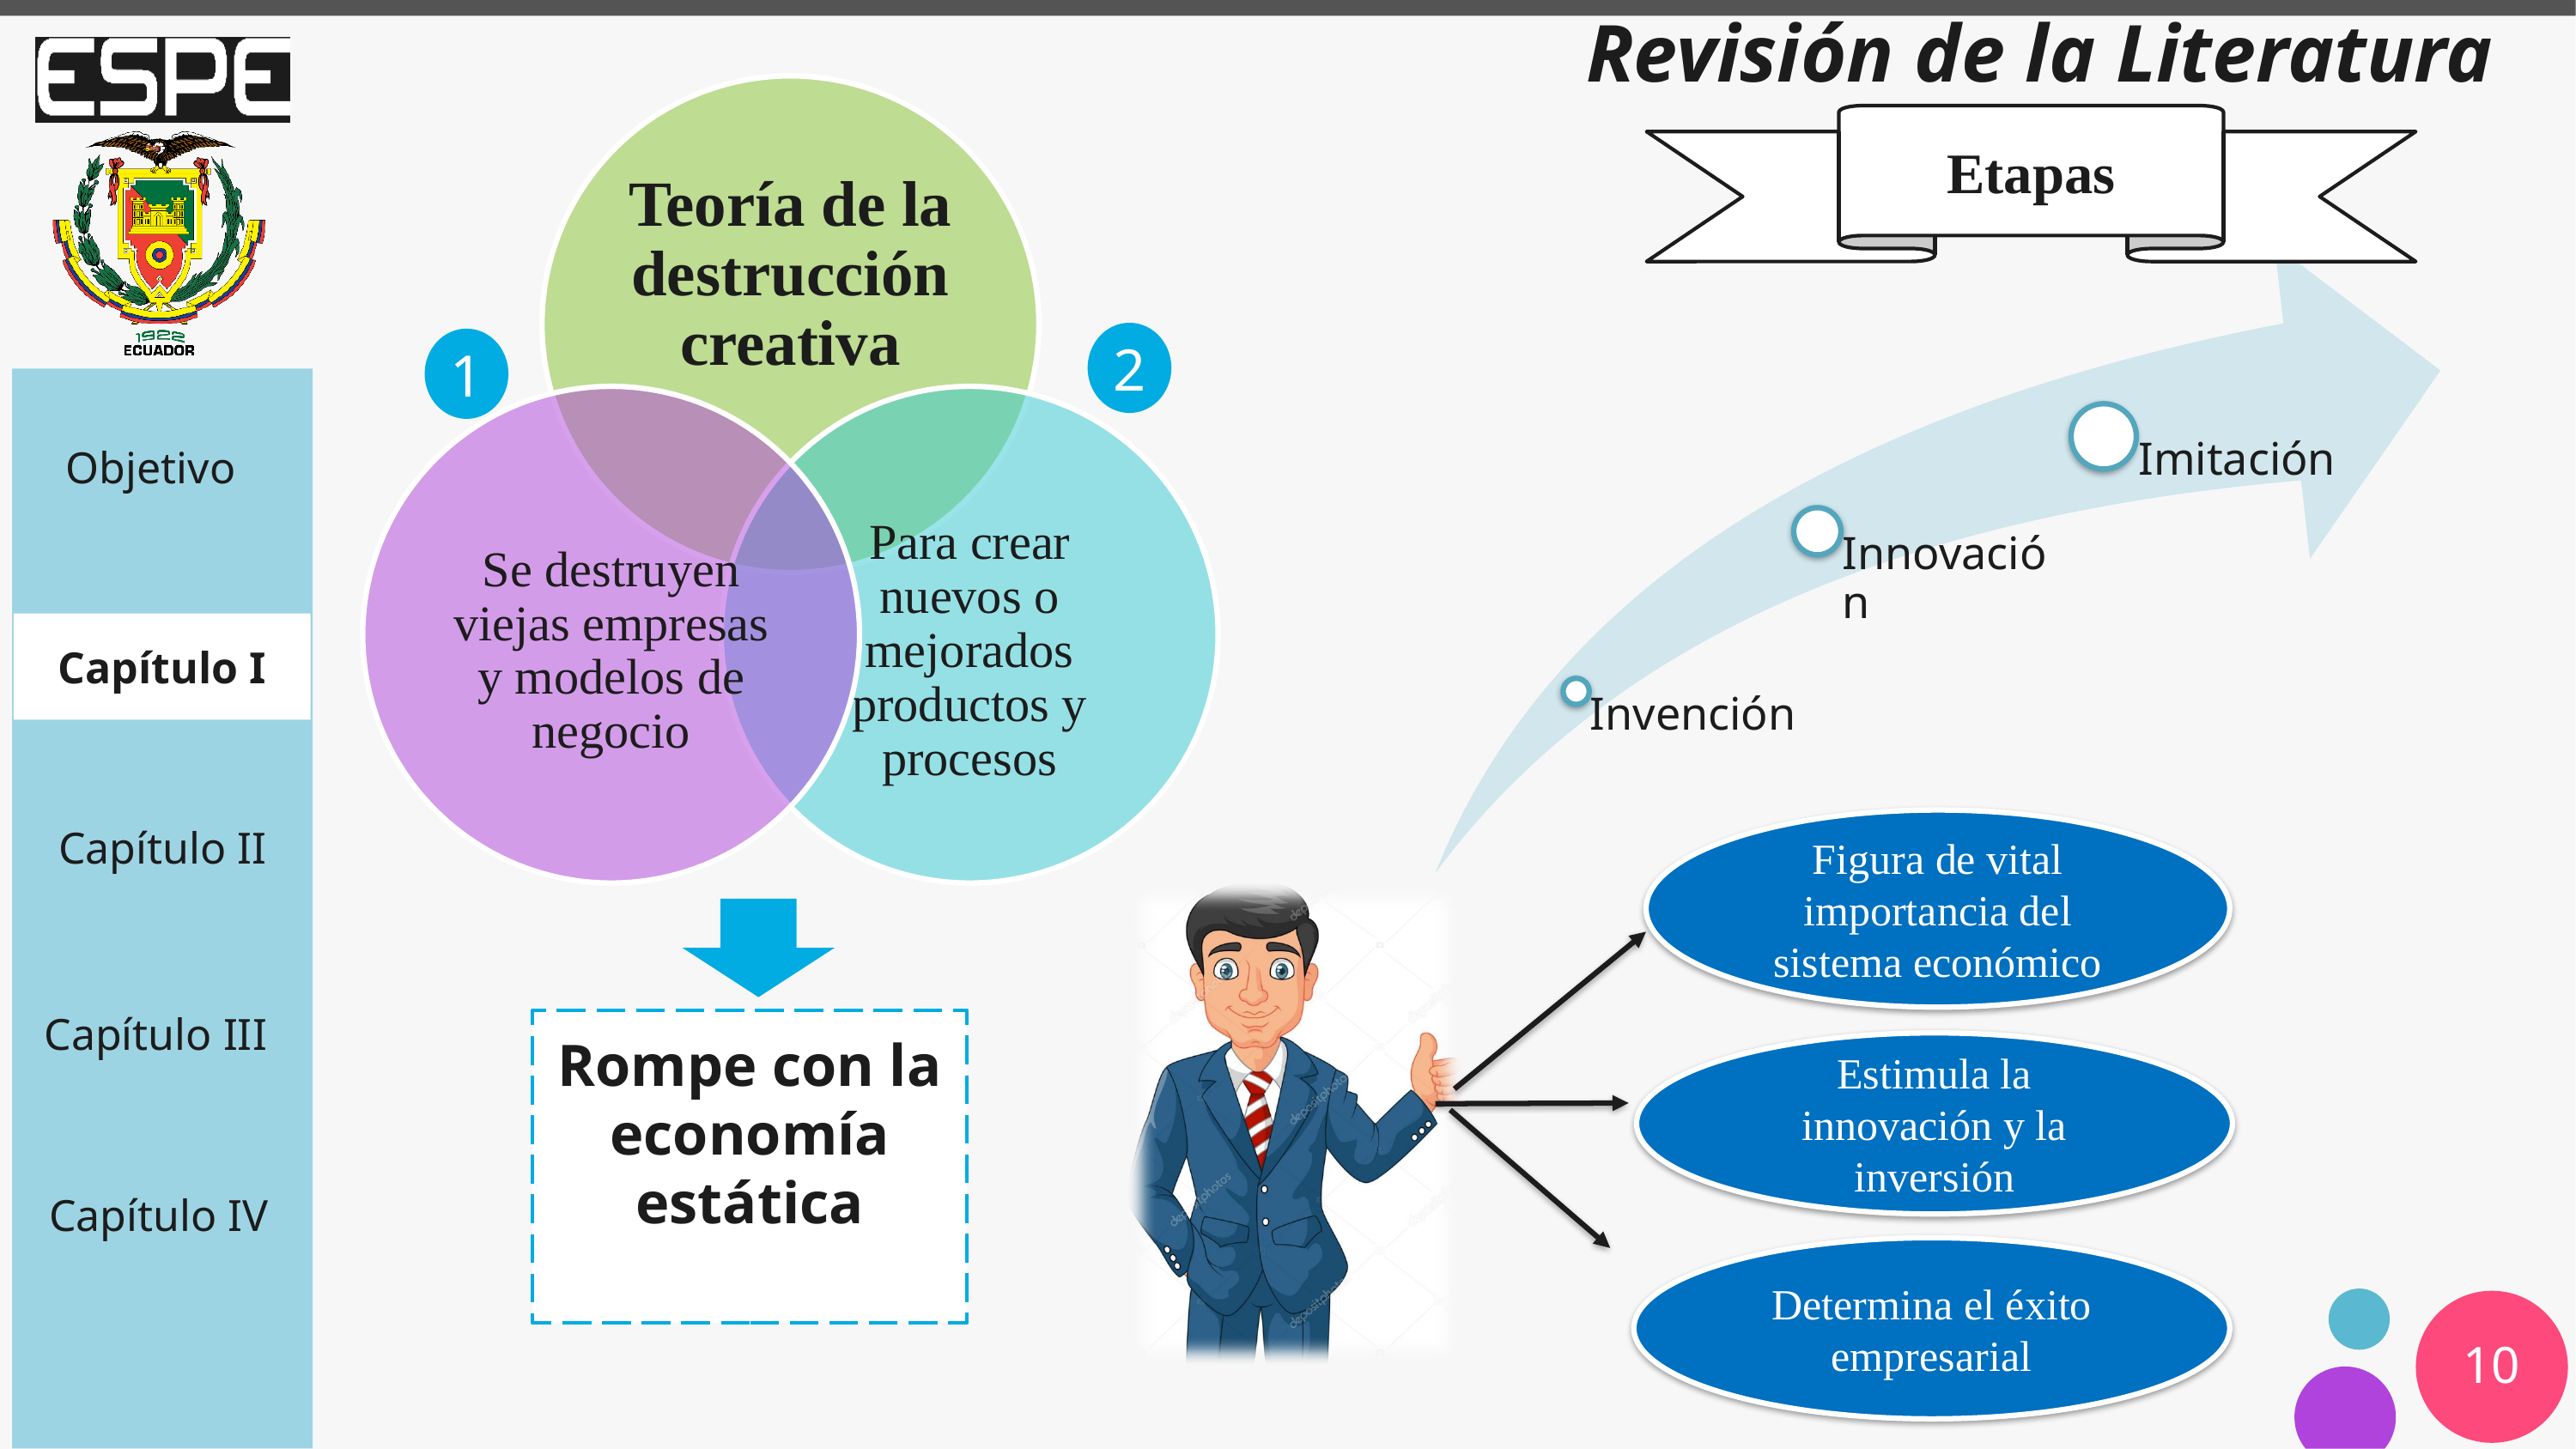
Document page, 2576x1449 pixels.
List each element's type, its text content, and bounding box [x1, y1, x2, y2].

text_box [680, 901, 836, 999]
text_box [1454, 931, 1647, 1089]
text_box Estimula la innovación y la inversión [1633, 1036, 2236, 1217]
picture [52, 131, 280, 355]
picture [34, 36, 291, 124]
slide_number 10 [2415, 1328, 2568, 1406]
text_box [1449, 1109, 1611, 1249]
picture [1127, 882, 1463, 1366]
text_box Determina el éxito empresarial [1631, 1234, 2233, 1422]
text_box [11, 368, 313, 1449]
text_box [1435, 88, 2441, 1030]
text_box Rompe con la economía estática [531, 1009, 969, 1325]
text_box Revisión de la Literatura [1244, 8, 2506, 106]
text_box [210, 65, 1370, 894]
